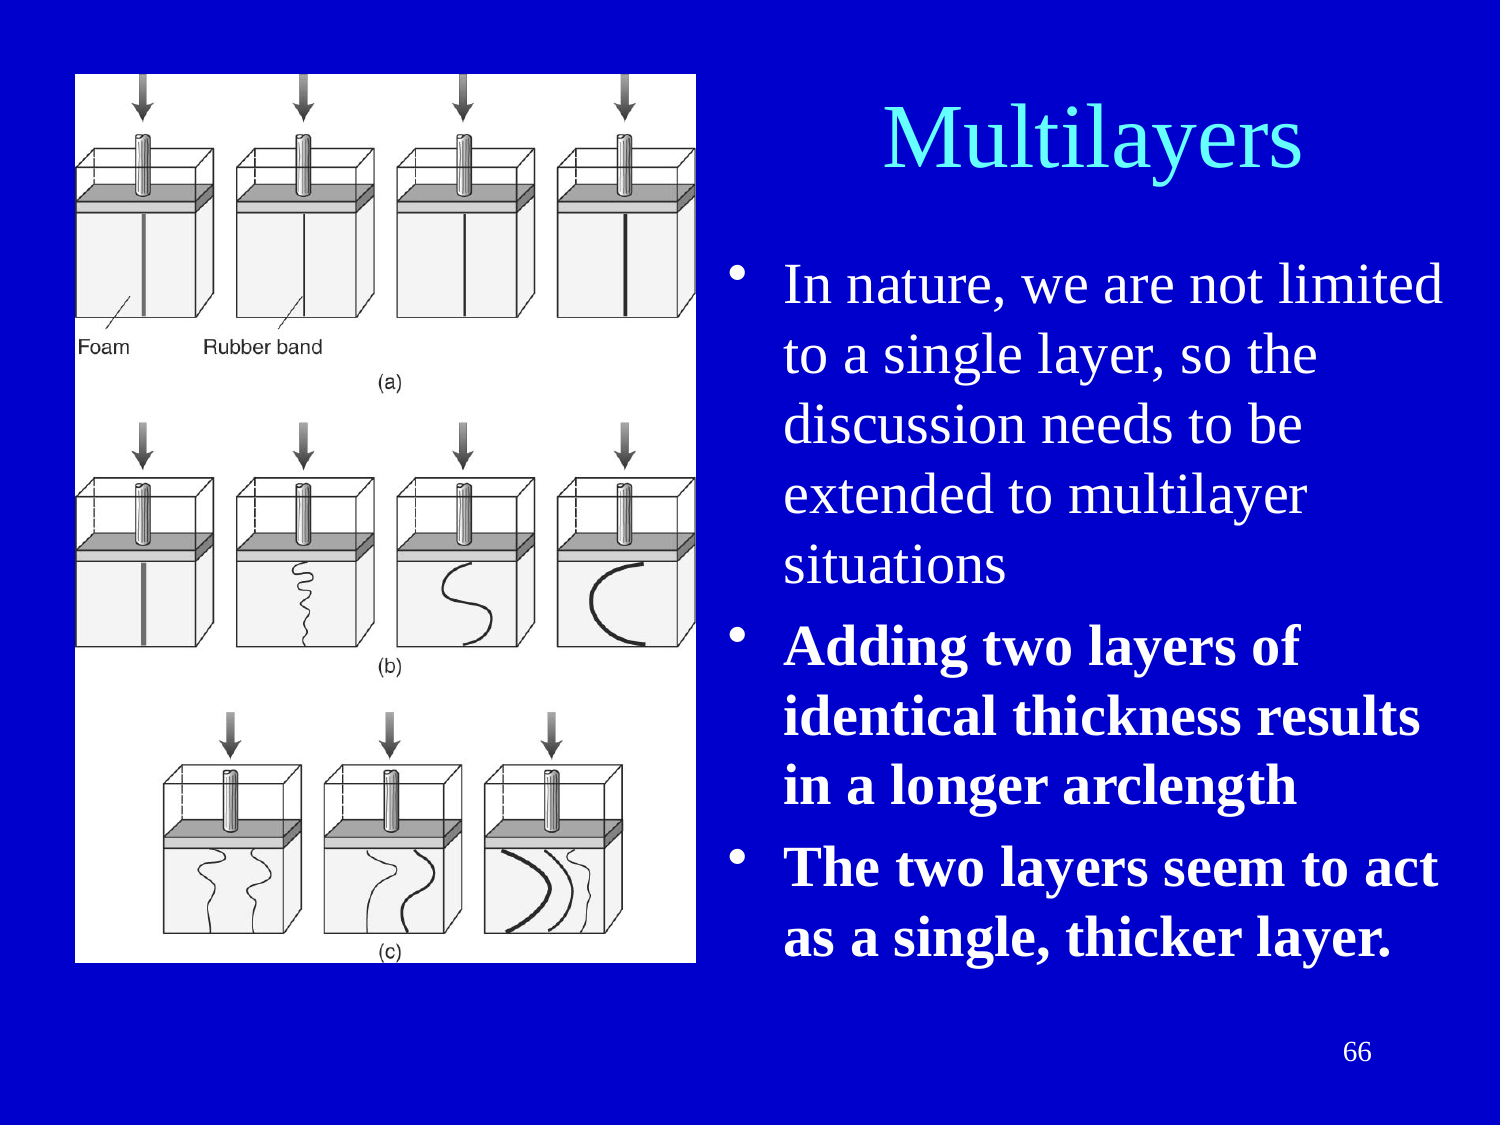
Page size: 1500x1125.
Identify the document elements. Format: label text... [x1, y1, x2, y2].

title Multilayers [799, 37, 1388, 226]
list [74, 74, 696, 963]
slide_number 66 [1074, 1025, 1388, 1100]
list In nature, we are not limited to a single layer, so the discussion needs to be extended to multilayer situations Adding two layers of identical thickness results in a longer arclength The two layers seem to act as a single, thicker layer. [712, 237, 1463, 1001]
